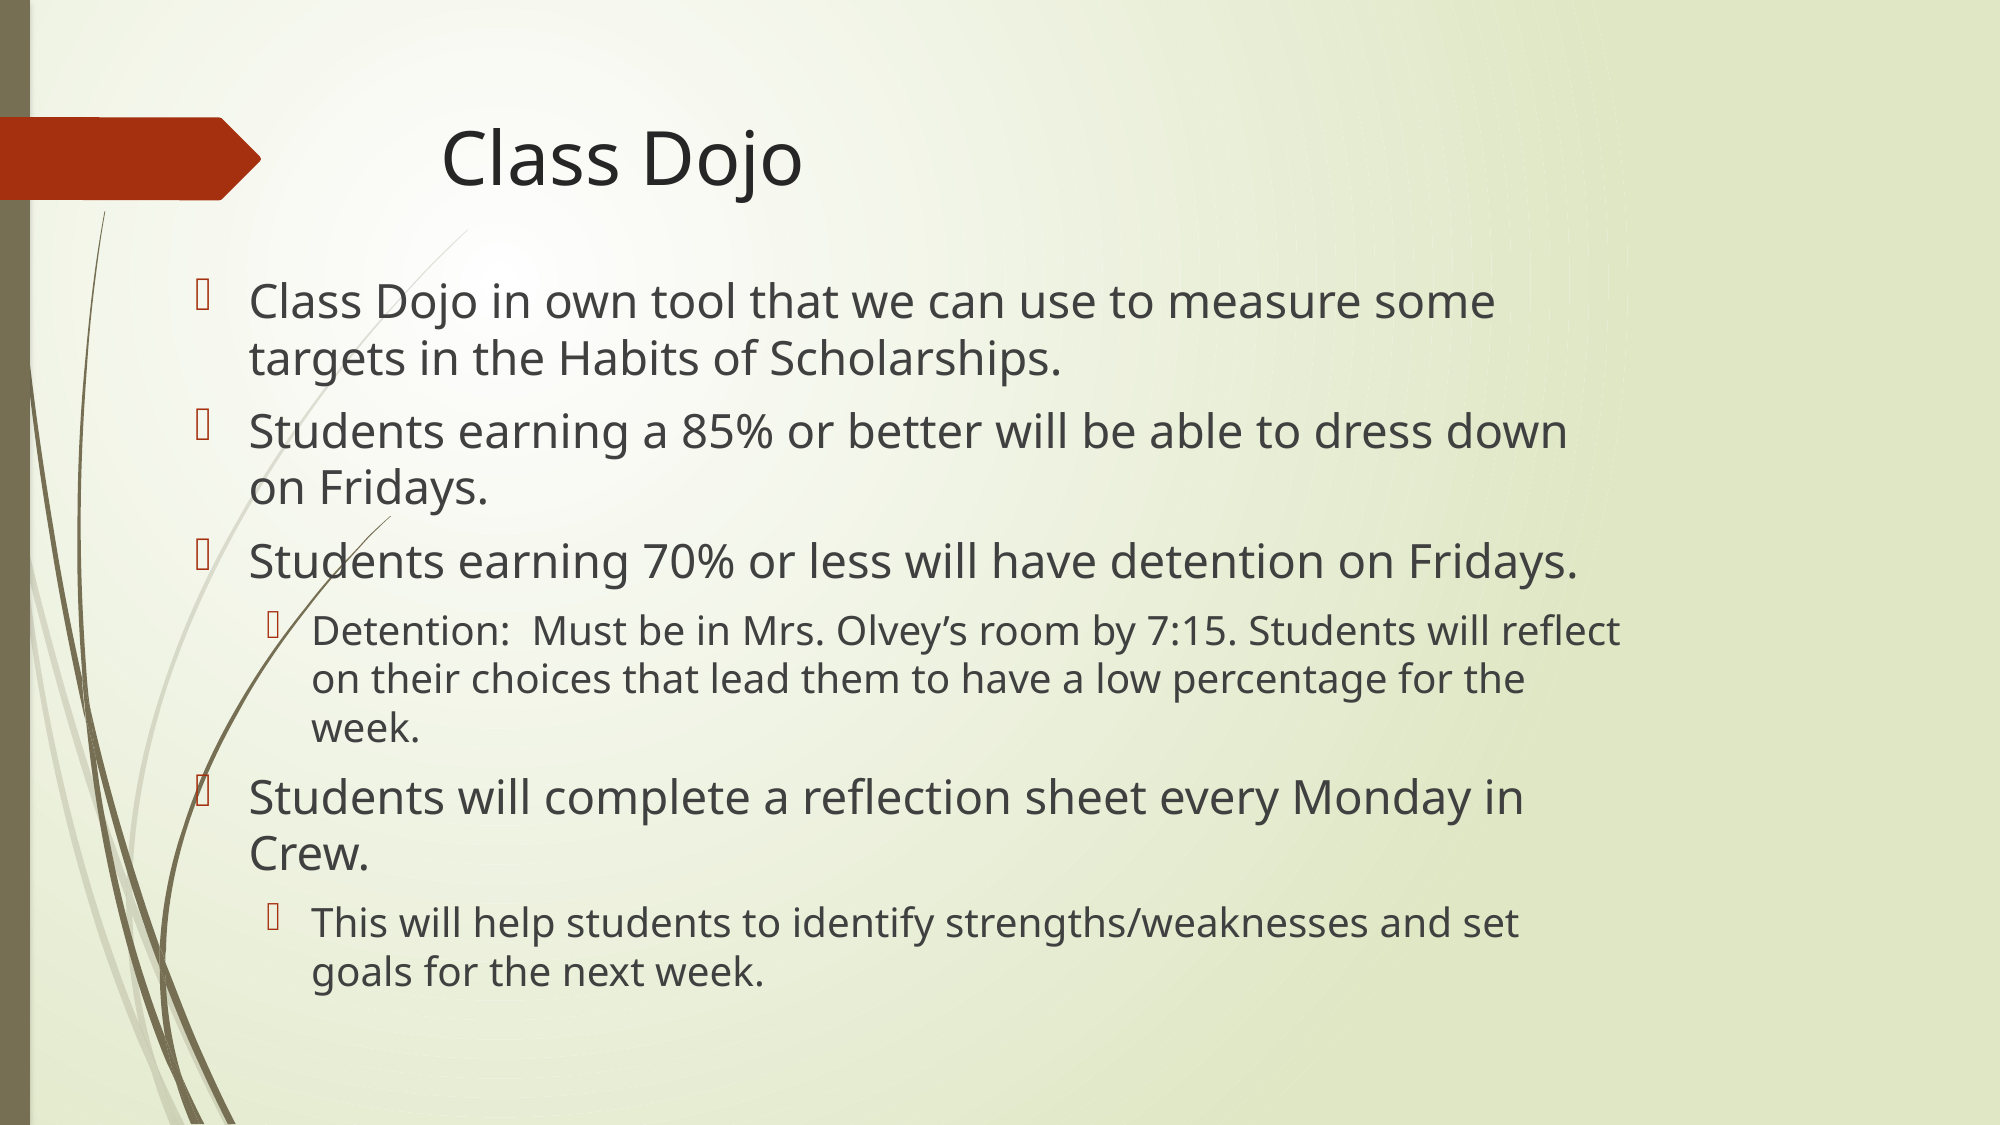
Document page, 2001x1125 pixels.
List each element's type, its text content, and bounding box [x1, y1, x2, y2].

list Class Dojo in own tool that we can use to measure some targets in the Habits of Scholarships. Students earning a 85% or better will be able to dress down on Fridays. Students earning 70% or less will have detention on Fridays. Detention: Must be in Mrs. Olvey’s room by 7:15. Students will reflect on their choices that lead them to have a low percentage for the week. Students will complete a reflection sheet every Monday in Crew. This will help students to identify strengths/weaknesses and set goals for the next week. [179, 263, 1643, 1017]
title Class Dojo [425, 102, 1888, 313]
